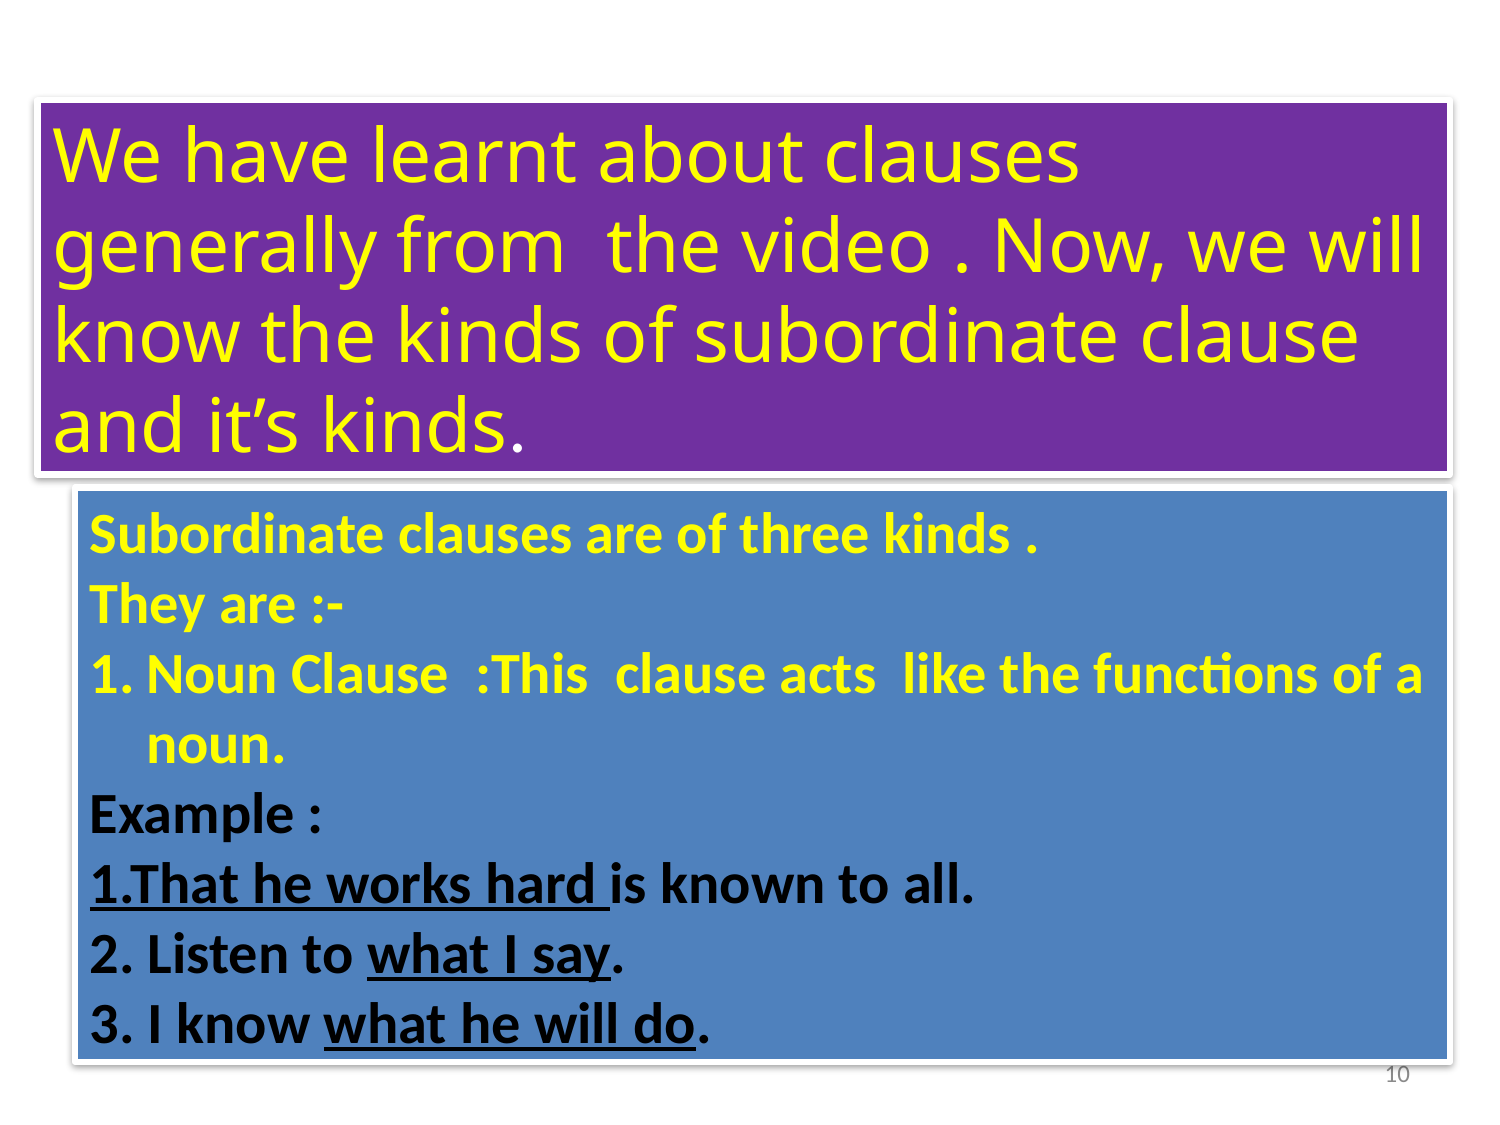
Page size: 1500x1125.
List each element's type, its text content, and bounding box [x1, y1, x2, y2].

text_box Subordinate clauses are of three kinds . They are :- Noun Clause :This clause acts like the functions of a noun. Example : 1.That he works hard is known to all. 2. Listen to what I say. 3. I know what he will do. [72, 484, 1453, 1065]
slide_number 10 [1074, 1073, 1425, 1103]
text_box We have learnt about clauses generally from the video . Now, we will know the kinds of subordinate clause and it’s kinds. [34, 97, 1453, 478]
